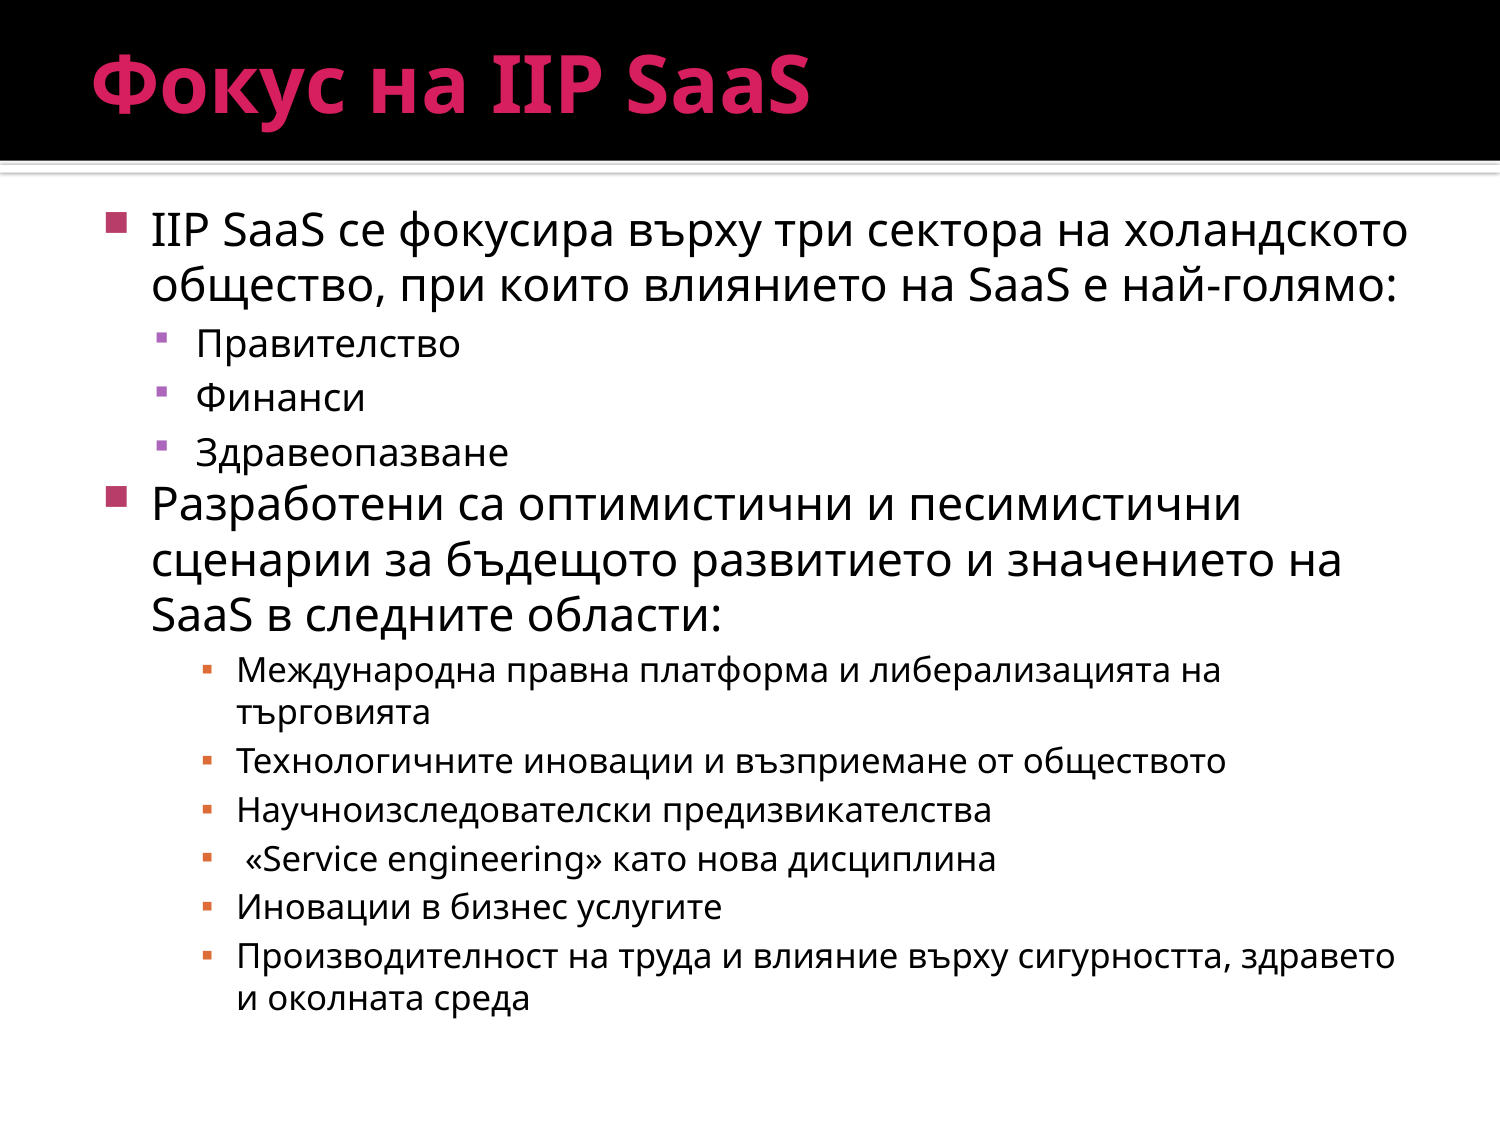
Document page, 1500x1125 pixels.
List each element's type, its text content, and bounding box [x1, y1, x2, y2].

list IIP SaaS се фокусира върху три сектора на холандското общество, при които влиянието на SaaS е най-голямо: Правителство Финанси Здравеопазване Разработени са оптимистични и песимистични сценарии за бъдещото развитието и значението на SaaS в следните области: Международна правна платформа и либерализацията на търговията Технологичните иновации и възприемане от обществото Научноизследователски предизвикателства «Service engineering» като нова дисциплина Иновации в бизнес услугите Производителност на труда и влияние върху сигурността, здравето и околната среда [75, 184, 1425, 1050]
title Фокус на IIP SaaS [75, 25, 1425, 138]
